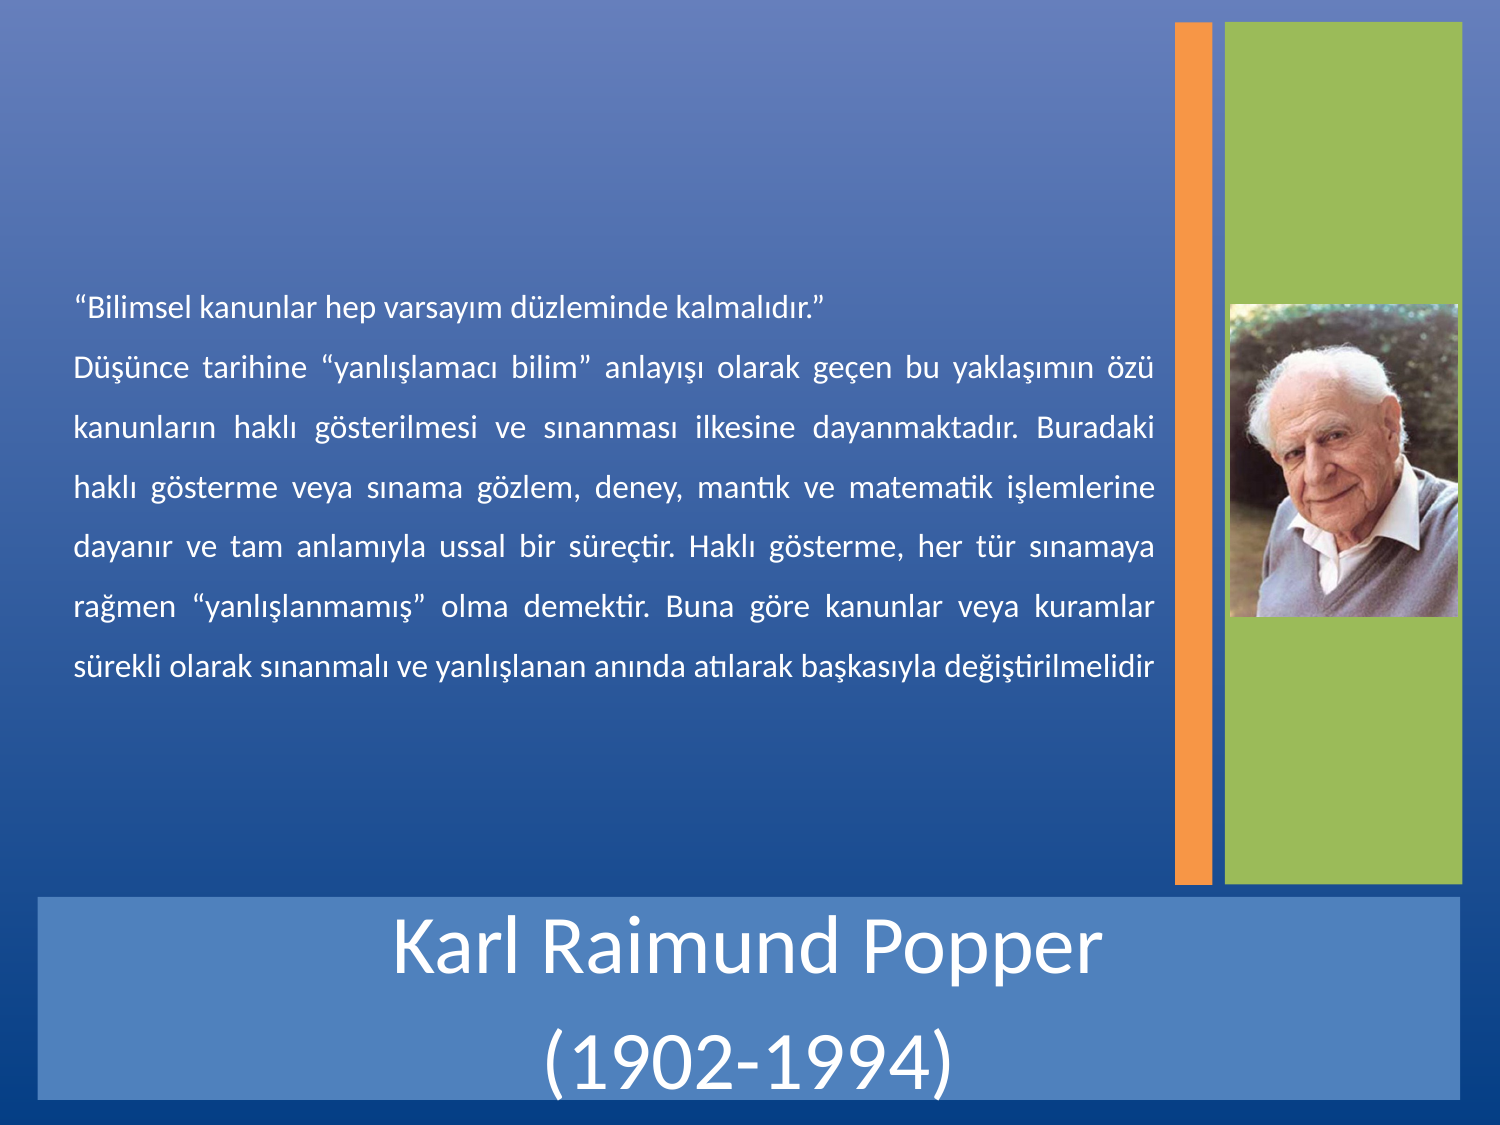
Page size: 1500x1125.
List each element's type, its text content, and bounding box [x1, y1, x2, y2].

text_box “Bilimsel kanunlar hep varsayım düzleminde kalmalıdır.” Düşünce tarihine “yanlışlamacı bilim” anlayışı olarak geçen bu yaklaşımın özü kanunların haklı gösterilmesi ve sınanması ilkesine dayanmaktadır. Buradaki haklı gösterme veya sınama gözlem, deney, mantık ve matematik işlemlerine dayanır ve tam anlamıyla ussal bir süreçtir. Haklı gösterme, her tür sınamaya rağmen “yanlışlanmamış” olma demektir. Buna göre kanunlar veya kuramlar sürekli olarak sınanmalı ve yanlışlanan anında atılarak başkasıyla değiştirilmelidir [58, 257, 1172, 752]
list Karl Raimund Popper (1902-1994) [37, 896, 1461, 1100]
picture [1230, 304, 1458, 617]
